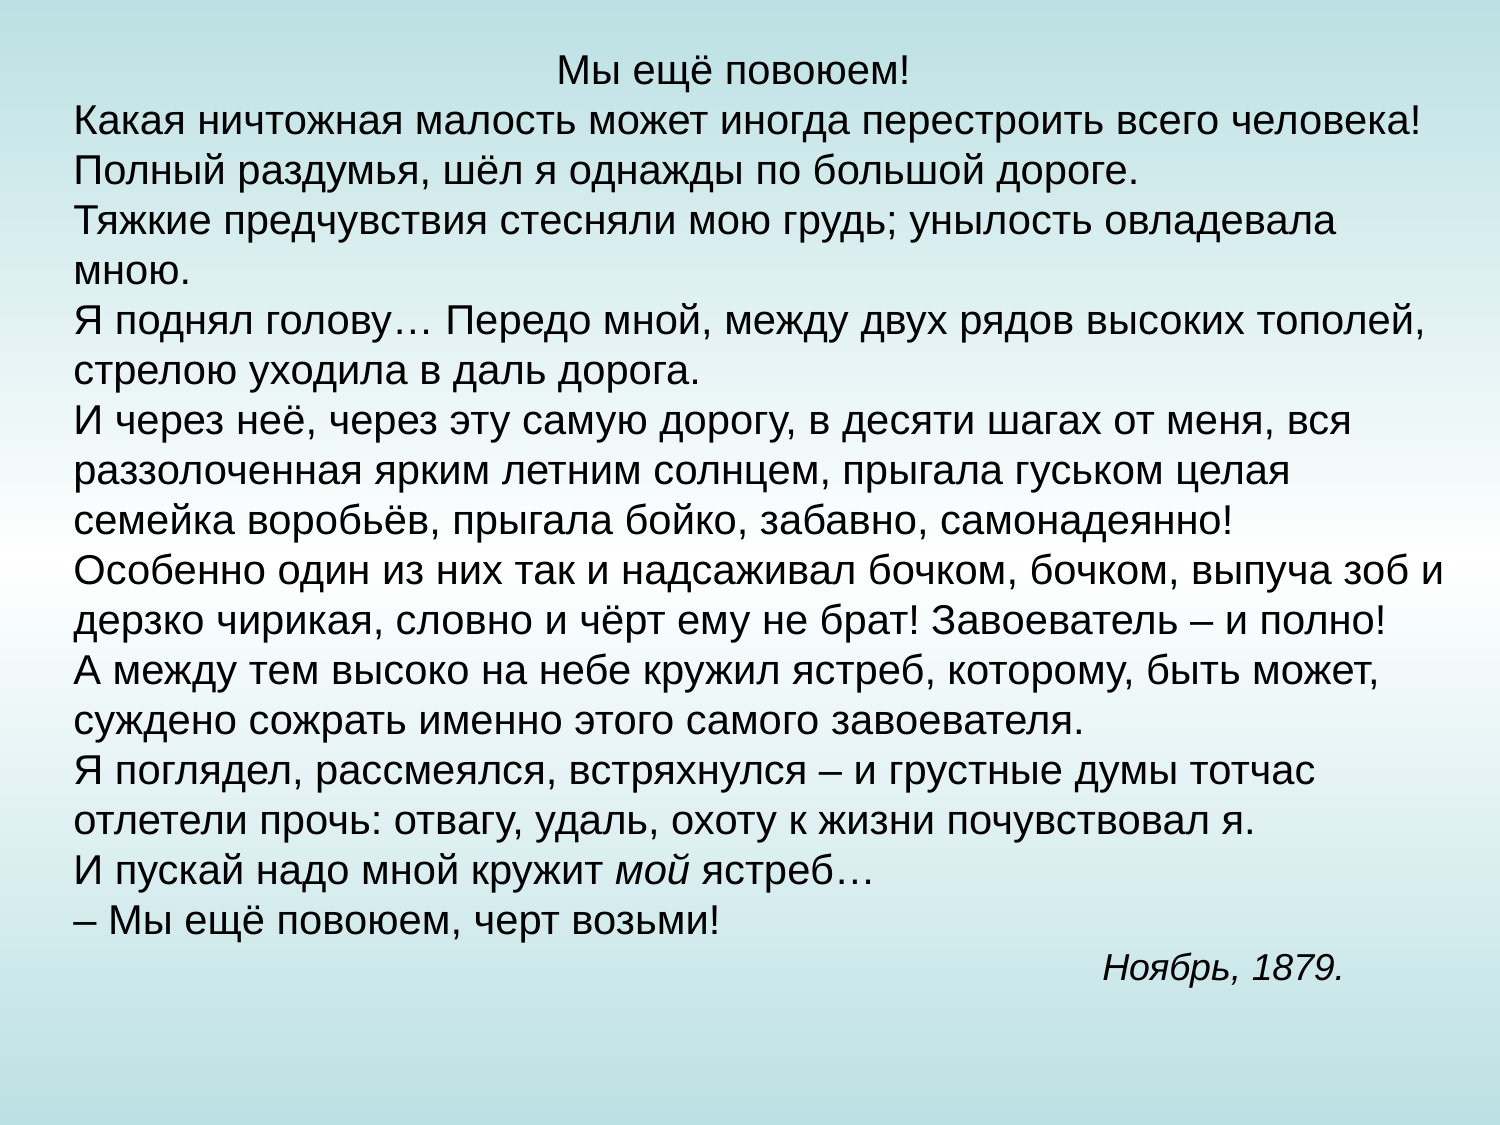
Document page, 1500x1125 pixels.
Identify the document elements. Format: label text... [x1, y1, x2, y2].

text_box Мы ещё повоюем! Какая ничтожная малость может иногда перестроить всего человека! Полный раздумья, шёл я однажды по большой дороге. Тяжкие предчувствия стесняли мою грудь; унылость овладевала мною. Я поднял голову… Передо мной, между двух рядов высоких тополей, стрелою уходила в даль дорога. И через неё, через эту самую дорогу, в десяти шагах от меня, вся раззолоченная ярким летним солнцем, прыгала гуськом целая семейка воробьёв, прыгала бойко, забавно, самонадеянно! Особенно один из них так и надсаживал бочком, бочком, выпуча зоб и дерзко чирикая, словно и чёрт ему не брат! Завоеватель – и полно! А между тем высоко на небе кружил ястреб, которому, быть может, суждено сожрать именно этого самого завоевателя. Я поглядел, рассмеялся, встряхнулся – и грустные думы тотчас отлетели прочь: отвагу, удаль, охоту к жизни почувствовал я. И пускай надо мной кружит мой ястреб… – Мы ещё повоюем, черт возьми! Ноябрь, 1879. [58, 35, 1465, 996]
